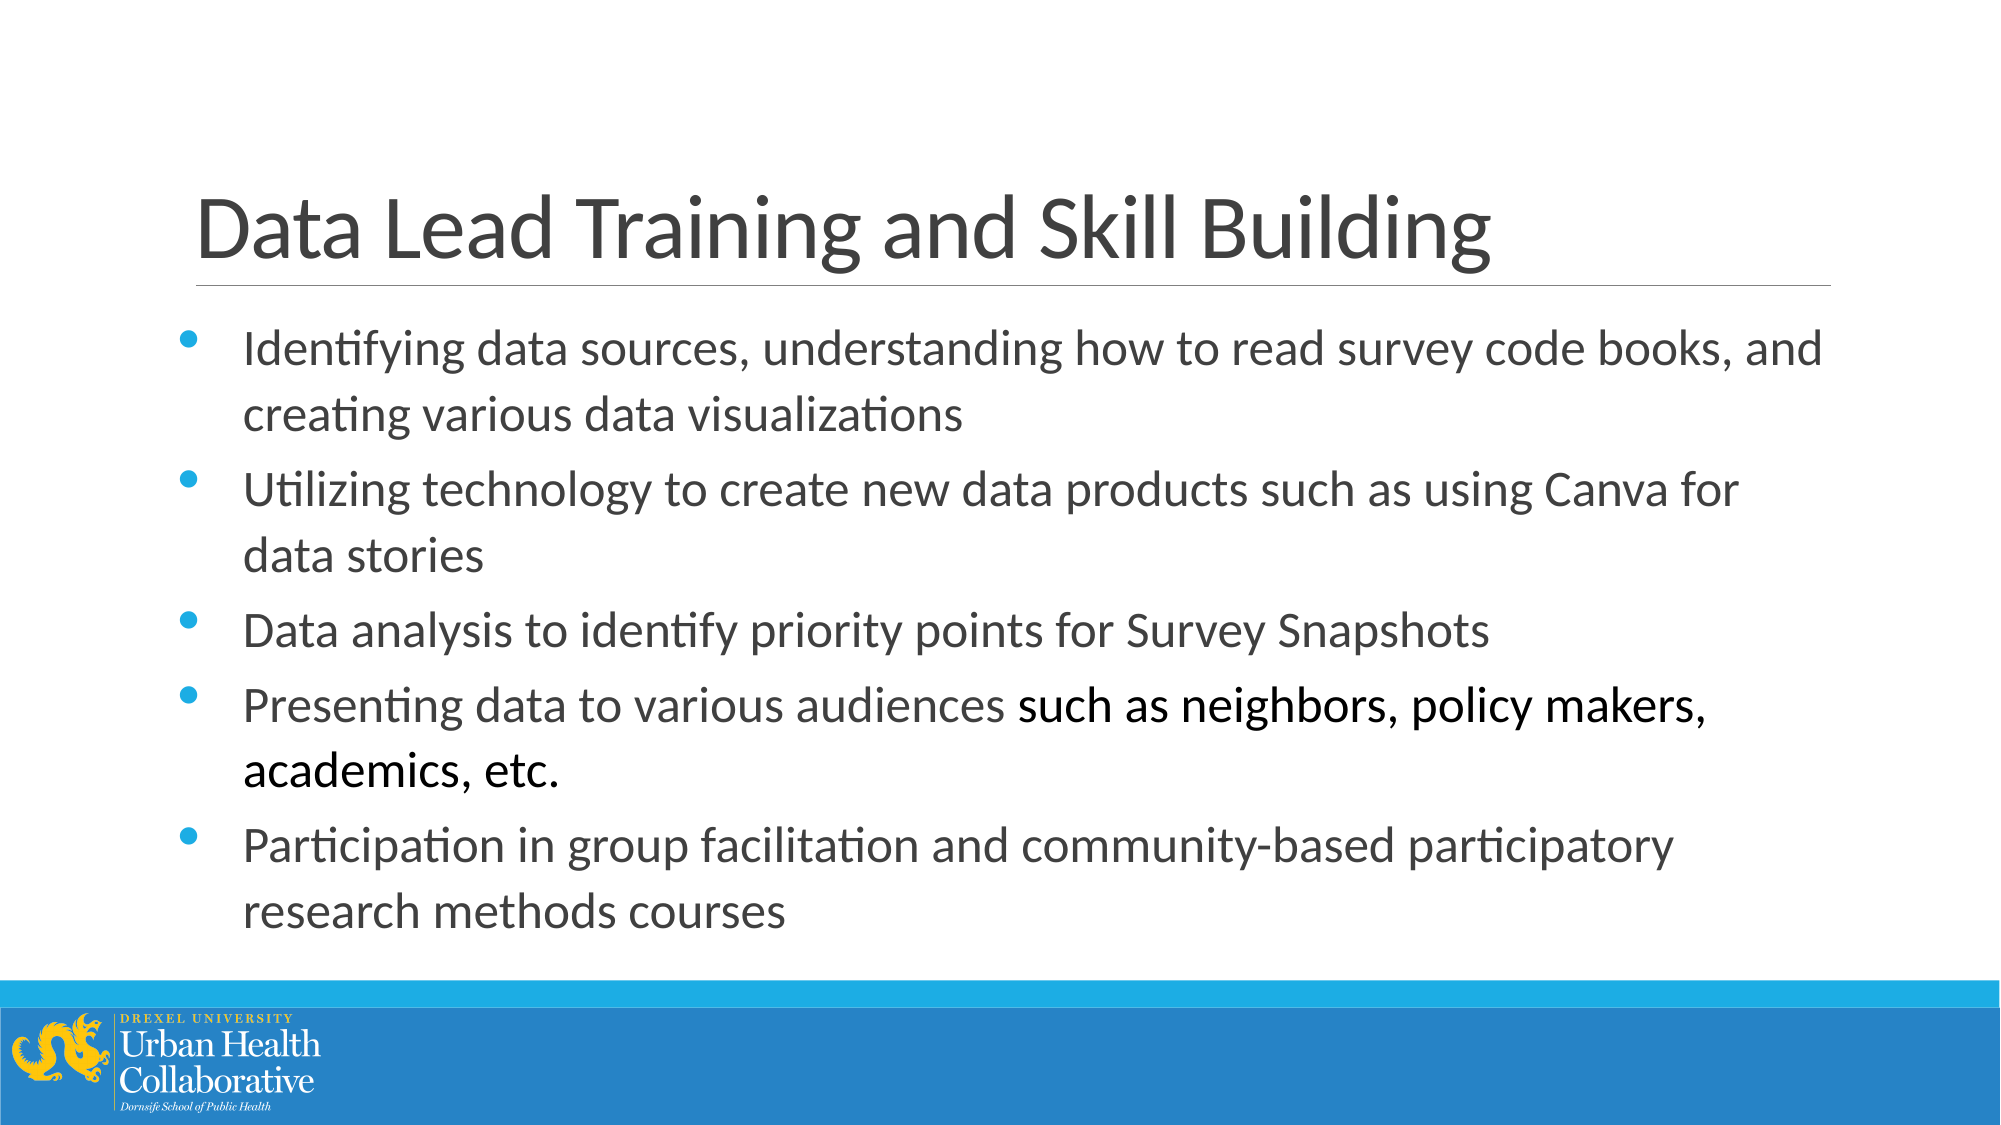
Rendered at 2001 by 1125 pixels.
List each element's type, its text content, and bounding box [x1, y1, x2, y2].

picture [12, 1013, 321, 1113]
list Identifying data sources, understanding how to read survey code books, and creating various data visualizations Utilizing technology to create new data products such as using Canva for data stories Data analysis to identify priority points for Survey Snapshots Presenting data to various audiences such as neighbors, policy makers, academics, etc. Participation in group facilitation and community-based participatory research methods courses [180, 302, 1830, 963]
title Data Lead Training and Skill Building [180, 47, 1830, 285]
